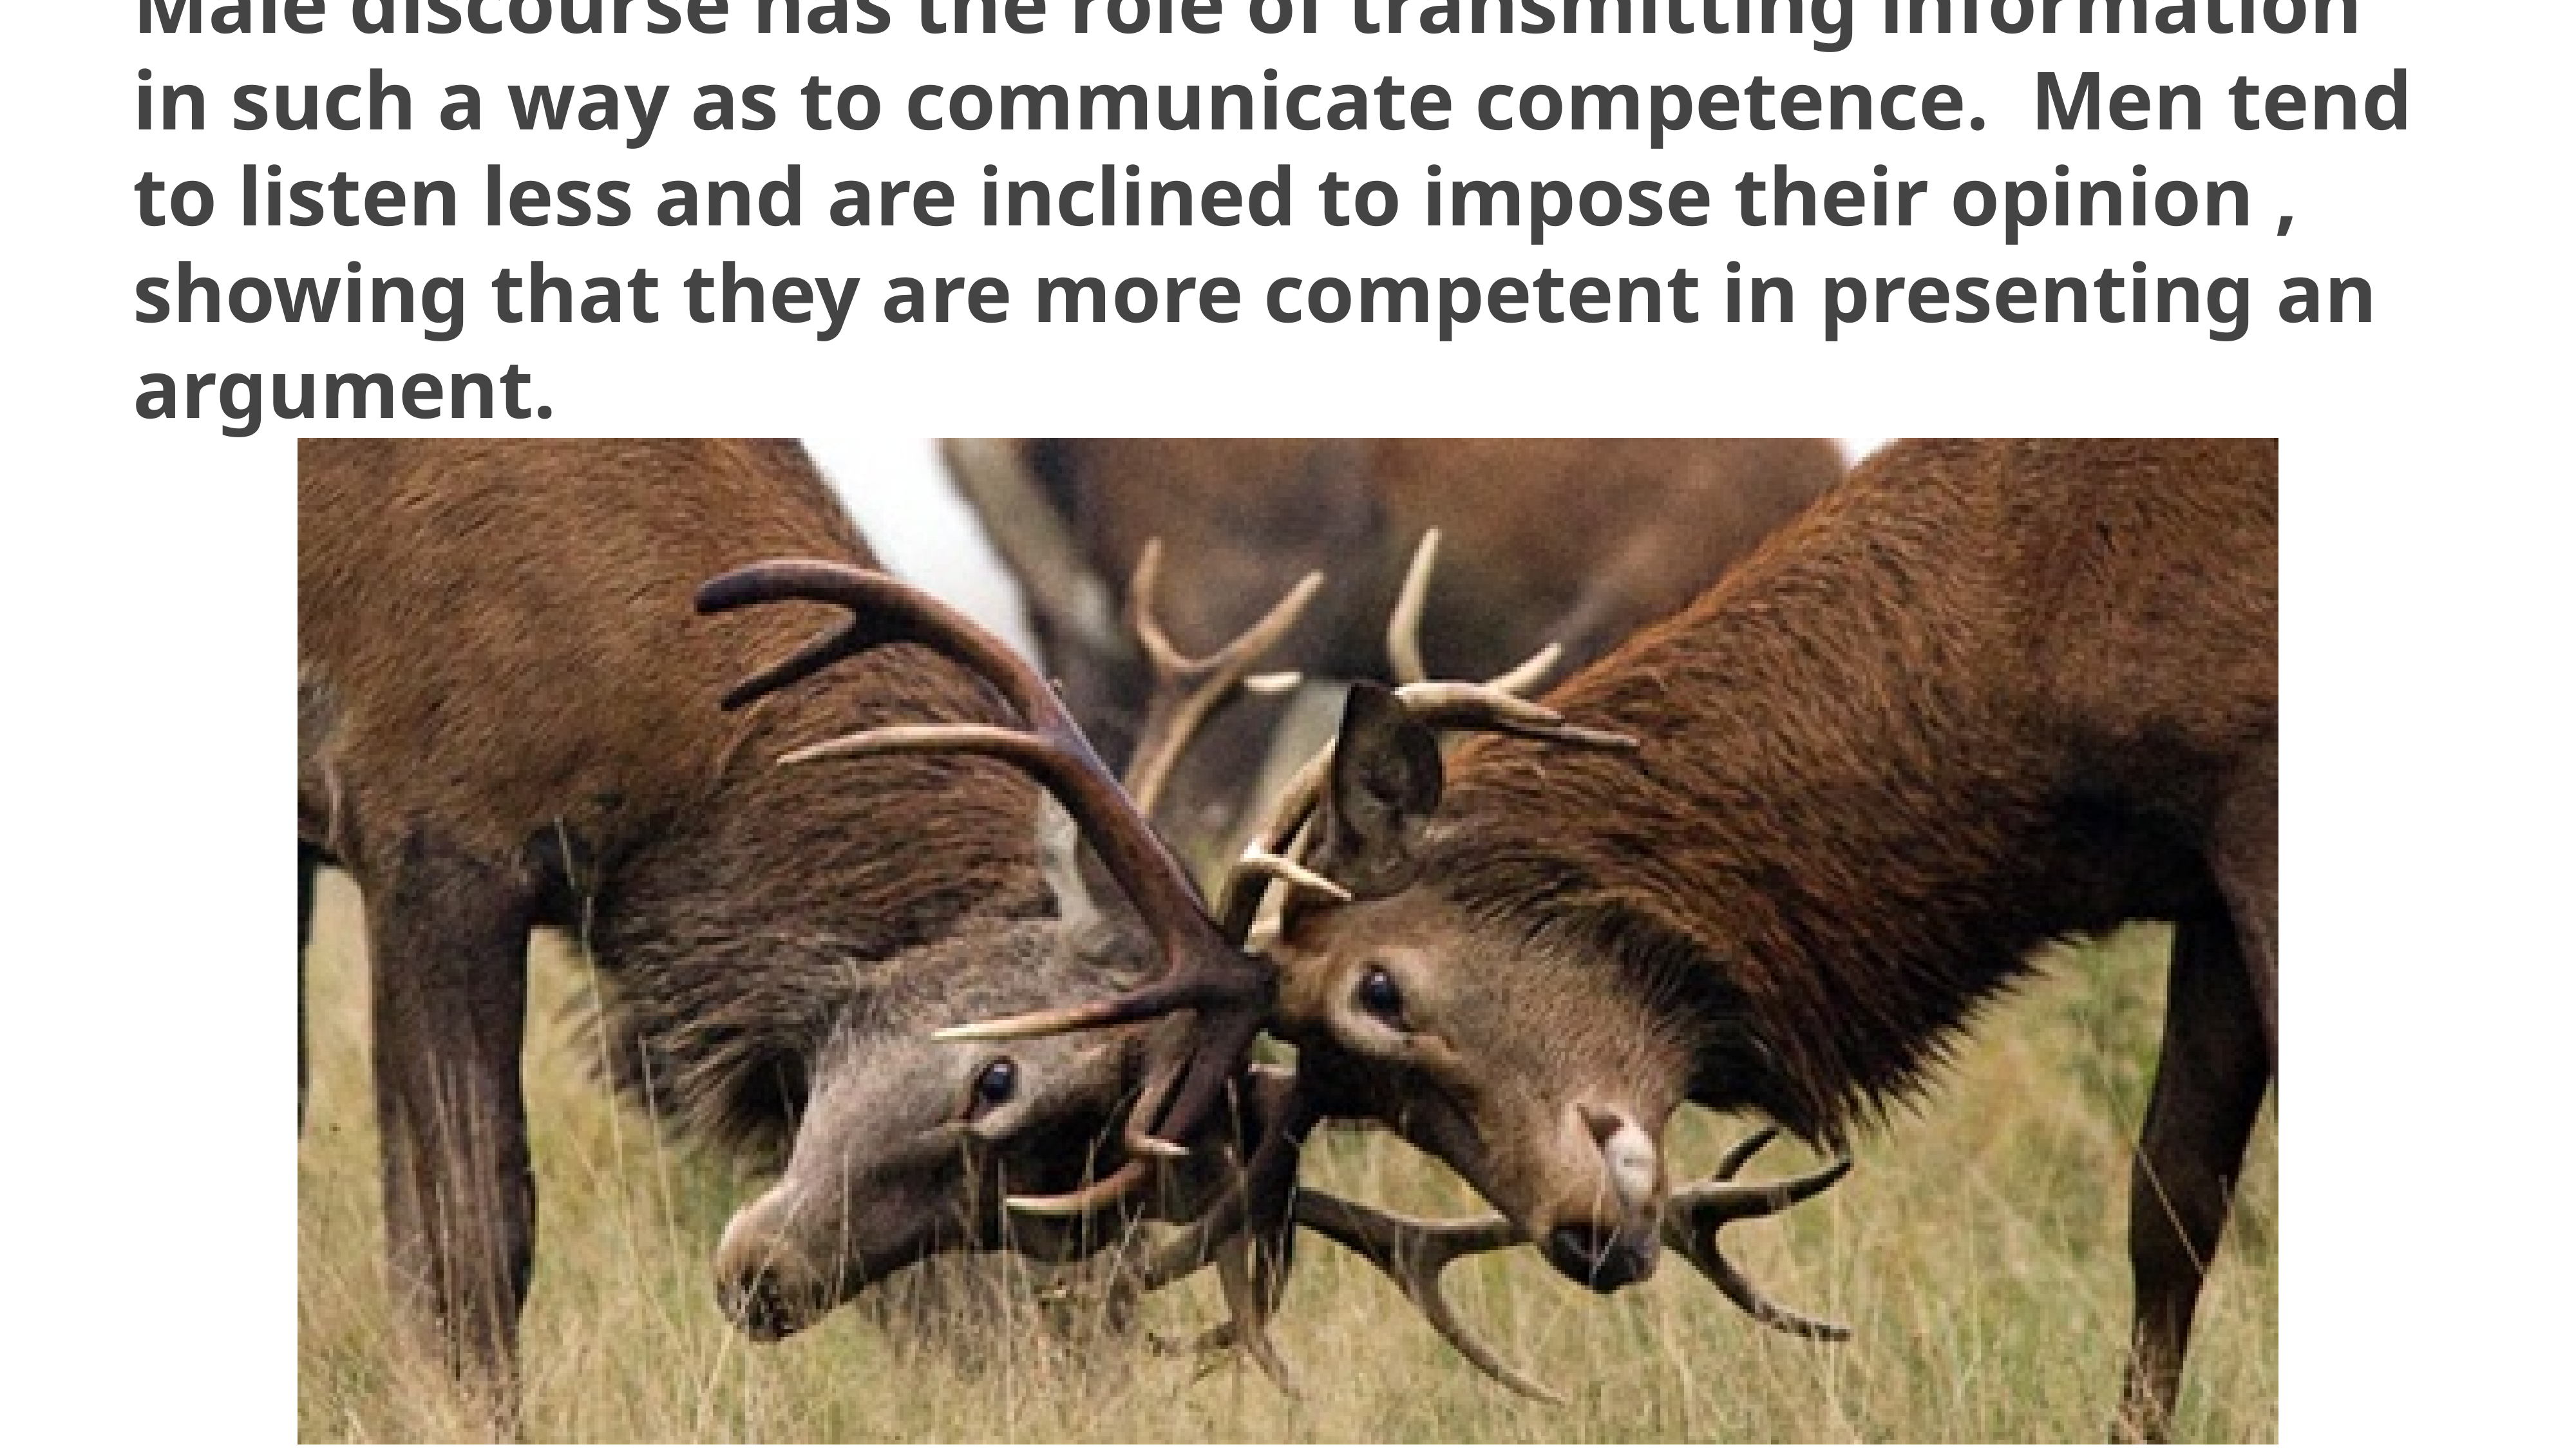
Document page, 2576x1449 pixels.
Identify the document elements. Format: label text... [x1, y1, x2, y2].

title Male discourse has the role of transmitting information in such a way as to communicate competence. Men tend to listen less and are inclined to impose their opinion , showing that they are more competent in presenting an argument. [127, 0, 2449, 440]
picture [297, 437, 2279, 1444]
